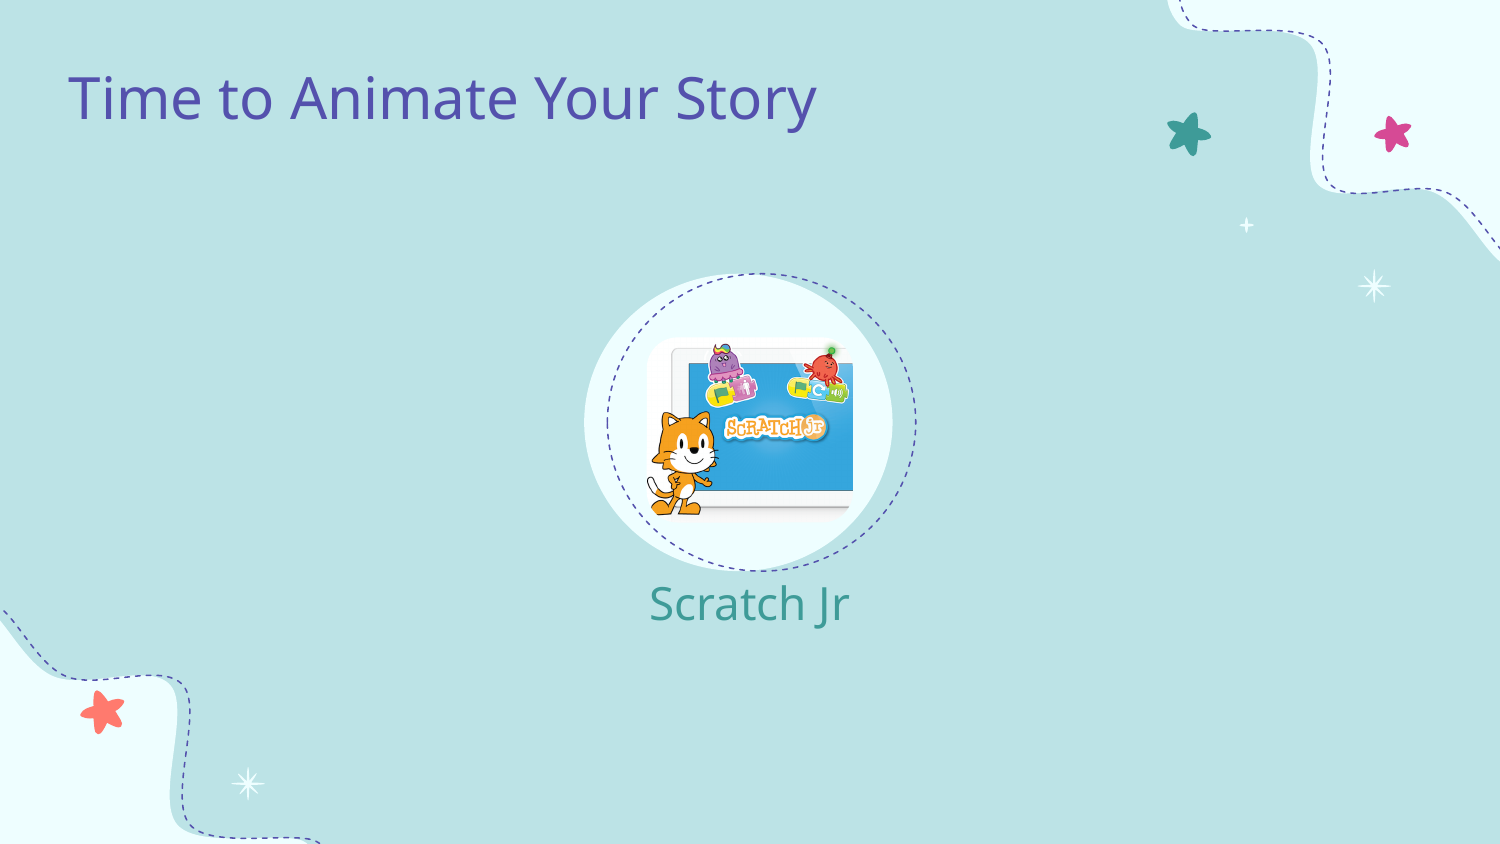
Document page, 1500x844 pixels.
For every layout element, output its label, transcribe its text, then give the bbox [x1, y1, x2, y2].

title Time to Animate Your Story [53, 46, 1023, 232]
picture [646, 337, 854, 523]
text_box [583, 273, 917, 572]
subtitle Scratch Jr [457, 571, 1043, 633]
